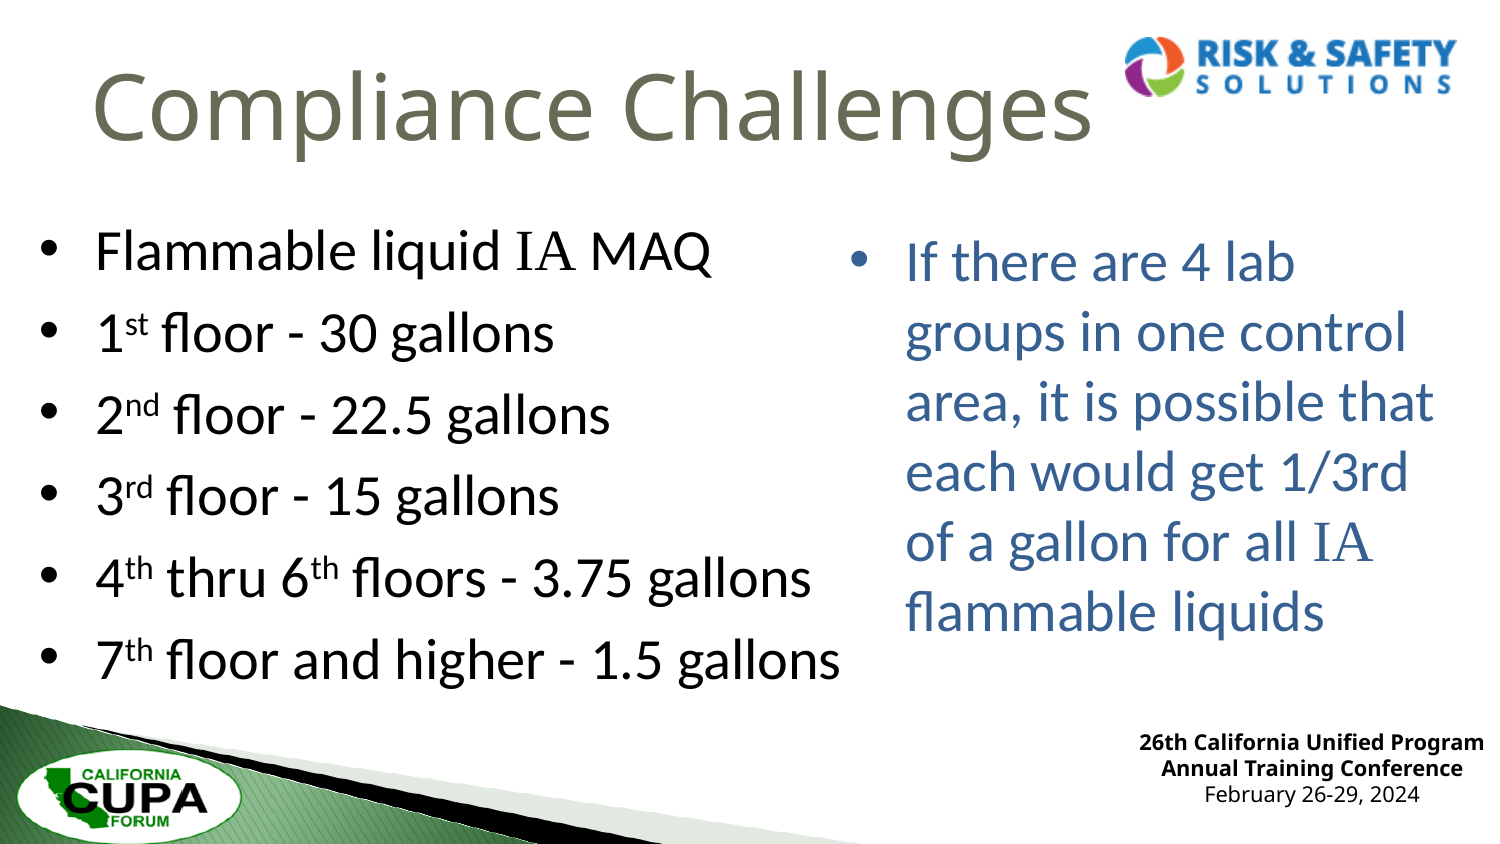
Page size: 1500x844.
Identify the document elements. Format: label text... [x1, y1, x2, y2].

list If there are 4 lab groups in one control area, it is possible that each would get 1/3rd of a gallon for all IA flammable liquids [834, 215, 1476, 696]
text_box 26th California Unified Program Annual Training Conference February 26-29, 2024 [1056, 721, 1500, 815]
title Compliance Challenges [75, 33, 1425, 175]
picture [1124, 36, 1457, 97]
picture [0, 705, 913, 844]
list Flammable liquid IA MAQ 1st floor - 30 gallons 2nd floor - 22.5 gallons 3rd floor - 15 gallons 4th thru 6th floors - 3.75 gallons 7th floor and higher - 1.5 gallons [24, 204, 962, 800]
